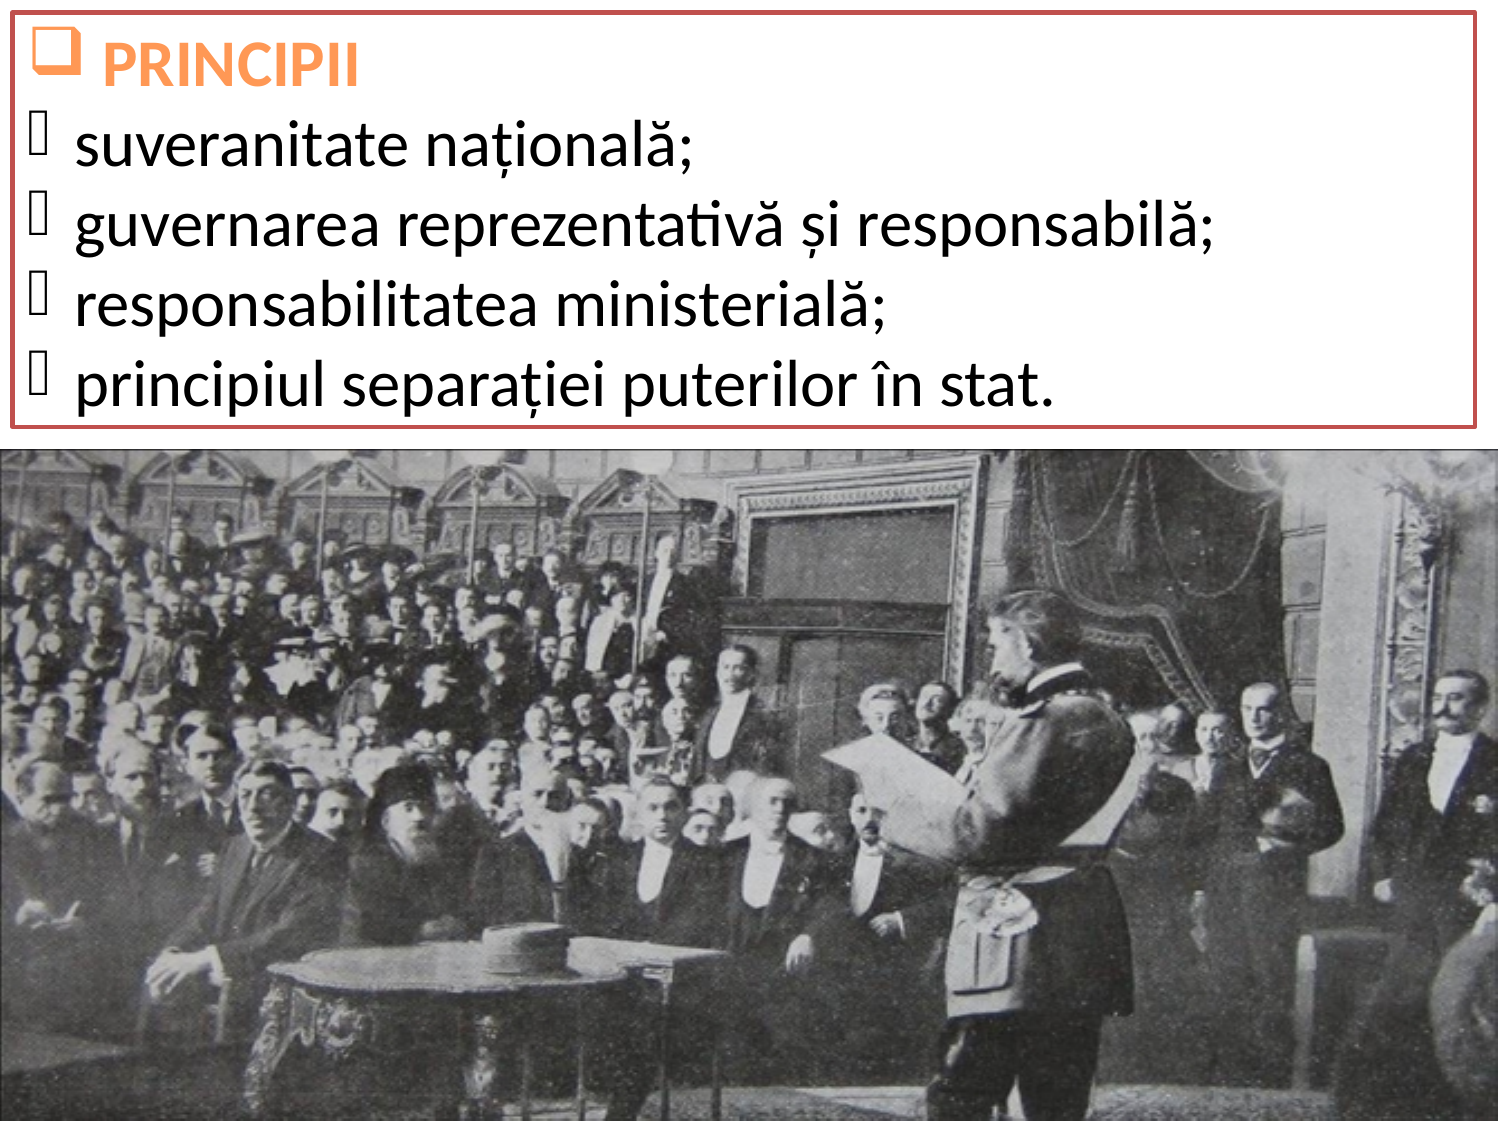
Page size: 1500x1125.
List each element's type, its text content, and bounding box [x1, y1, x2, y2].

picture [0, 449, 1499, 1121]
text_box PRINCIPII suveranitate naţională; guvernarea reprezentativă şi responsabilă; responsabilitatea ministerială; principiul separaţiei puterilor în stat. [10, 10, 1477, 429]
